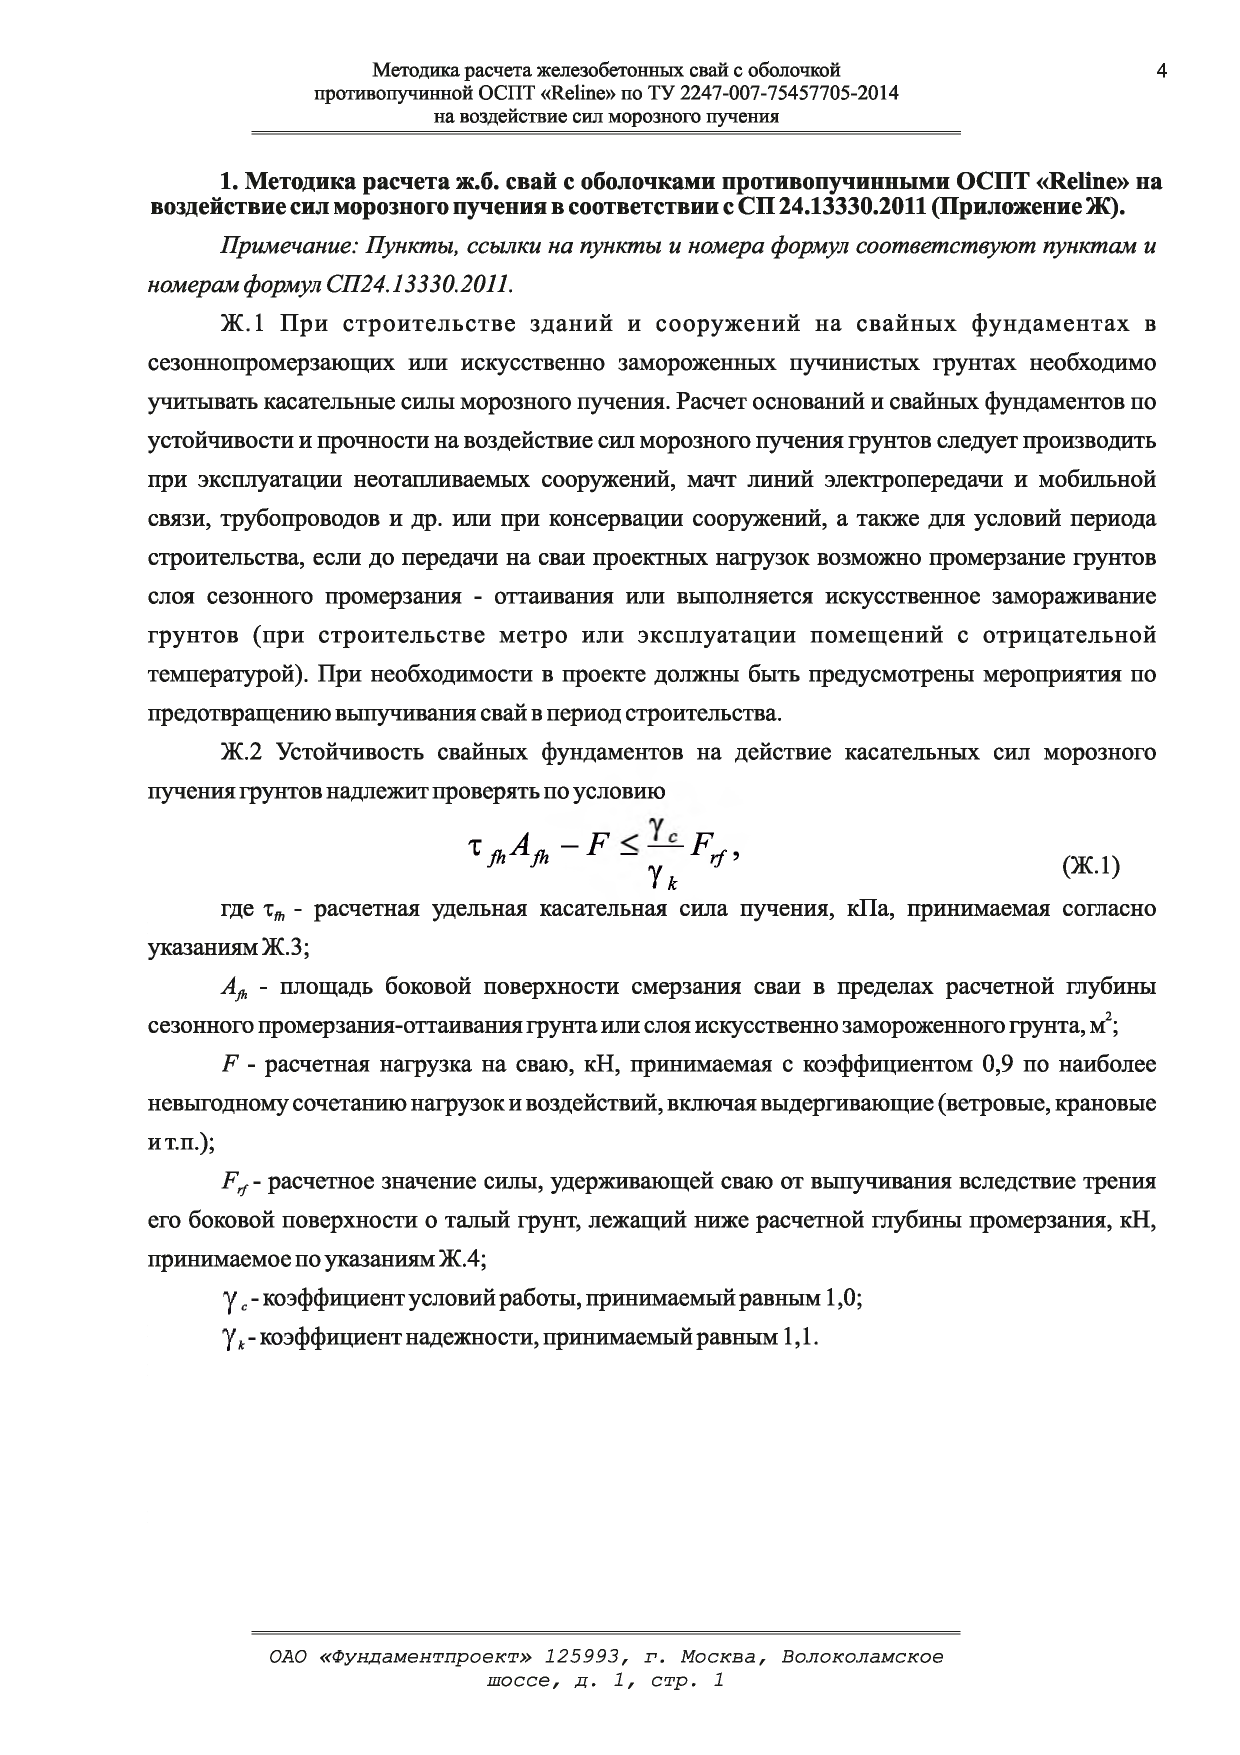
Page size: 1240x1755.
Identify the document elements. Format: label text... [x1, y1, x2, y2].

text_box Методика расчета железобетонных свай с оболочкой 4 противопучинной ОСПТ «Reline» по ТУ 2247-007-75457705-2014 на воздействие сил морозного пучения 1. Методика расчета ж.б. свай с оболочками противопучинными ОСПТ «Reline» на воздействие сил морозного пучения в соответствии с СП 24.13330.2011 (Приложение Ж). Примечание: Пункты, ссылки на пункты и номера формул соответствуют пунктам и номерам формул СП24.13330.2011. Ж.1 При строительстве зданий и сооружений на свайных фундаментах в сезоннопромерзающих или искусственно замороженных пучинистых грунтах необходимо учитывать касательные силы морозного пучения. Расчет оснований и свайных фундаментов по устойчивости и прочности на воздействие сил морозного пучения грунтов следует производить при эксплуатации неотапливаемых сооружений, мачт линий электропередачи и мобильной связи, трубопроводов и др. или при консервации сооружений, а также для условий периода строительства, если до передачи на сваи проектных нагрузок возможно промерзание грунтов слоя сезонного промерзания - оттаивания или выполняется искусственное замораживание грунтов (при строительстве метро или эксплуатации помещений с отрицательной температурой). При необходимости в проекте должны быть предусмотрены мероприятия по предотвращению выпучивания свай в период строительства. Ж.2 Устойчивость свайных фундаментов на действие касательных сил морозного пучения грунтов надлежит проверять по условию Z ^ ~ F ~ i ~ k F ^ (Ж.1) где хт- расчетная удельная касательная сила пучения, кПа, принимаемая согласно указаниям Ж.3; Afi - площадь боковой поверхности смерзания сваи в пределах расчетной глубины сезонного промерзания-оттаивания грунта или слоя искусственно замороженного грунта, м2; F - расчетная нагрузка на сваю, кН, принимаемая с коэффициентом 0,9 по наиболее невыгодному сочетанию нагрузок и воздействий, включая выдергивающие (ветровые, крановые и т.п.); Frf - расчетное значение силы, удерживающей сваю от выпучивания вследствие трения его боковой поверхности о талый грунт, лежащий ниже расчетной глубины промерзания, кН, принимаемое по указаниям Ж.4; у с- коэффициент условий работы, принимаемый равным 1,0; Уk- коэффициент надежности, принимаемый равным 1,1. ОАО «Фундаментпроект» 125993, г. Москва, Волоколамское шоссе, д. 1, стр. 1 [146, 58, 1240, 1755]
text_box [147, 61, 1167, 1690]
